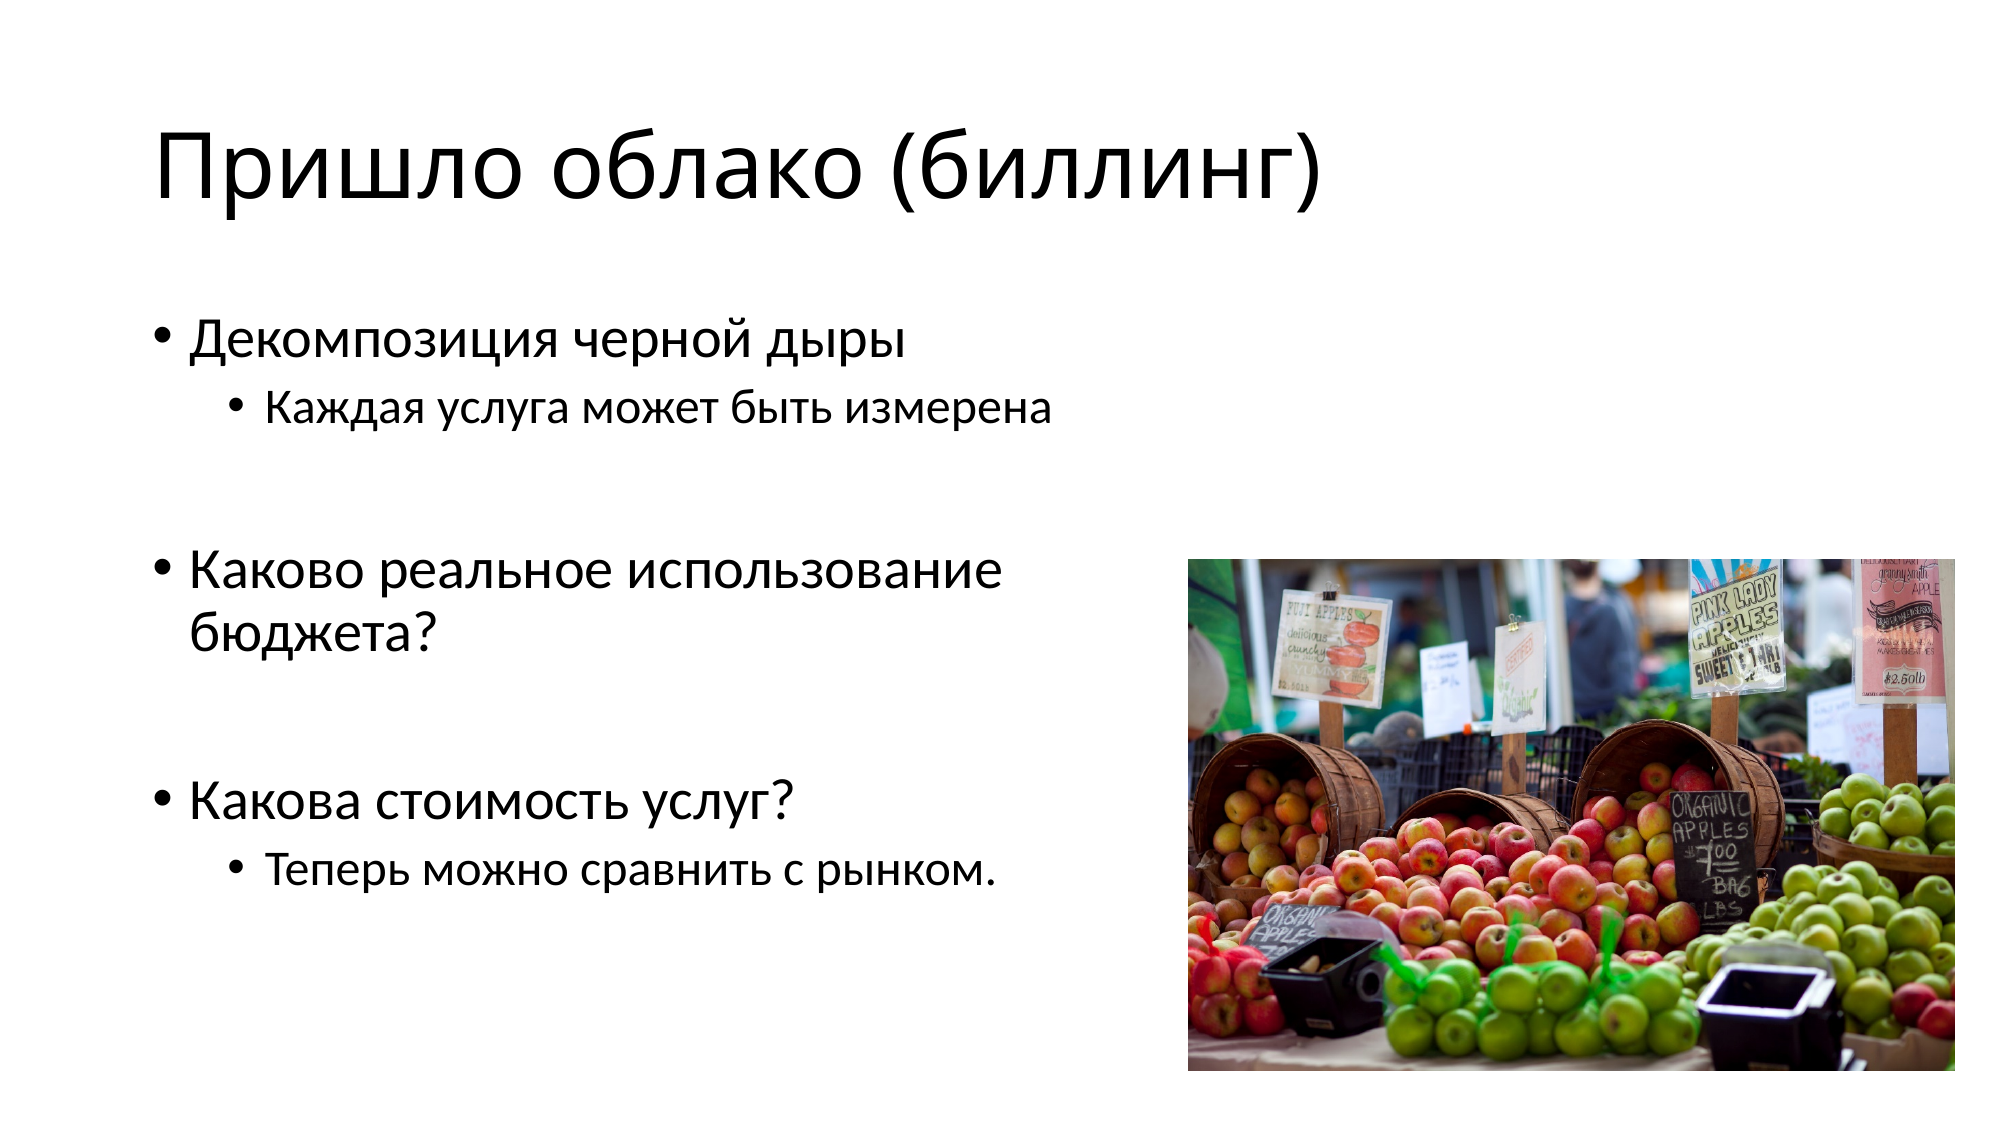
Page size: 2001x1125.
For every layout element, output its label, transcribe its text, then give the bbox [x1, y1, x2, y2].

picture [1188, 559, 1955, 1071]
list Декомпозиция черной дыры Каждая услуга может быть измерена Каково реальное использование бюджета? Какова стоимость услуг? Теперь можно сравнить с рынком. [137, 299, 1863, 1014]
title Пришло облако (биллинг) [137, 59, 1863, 278]
